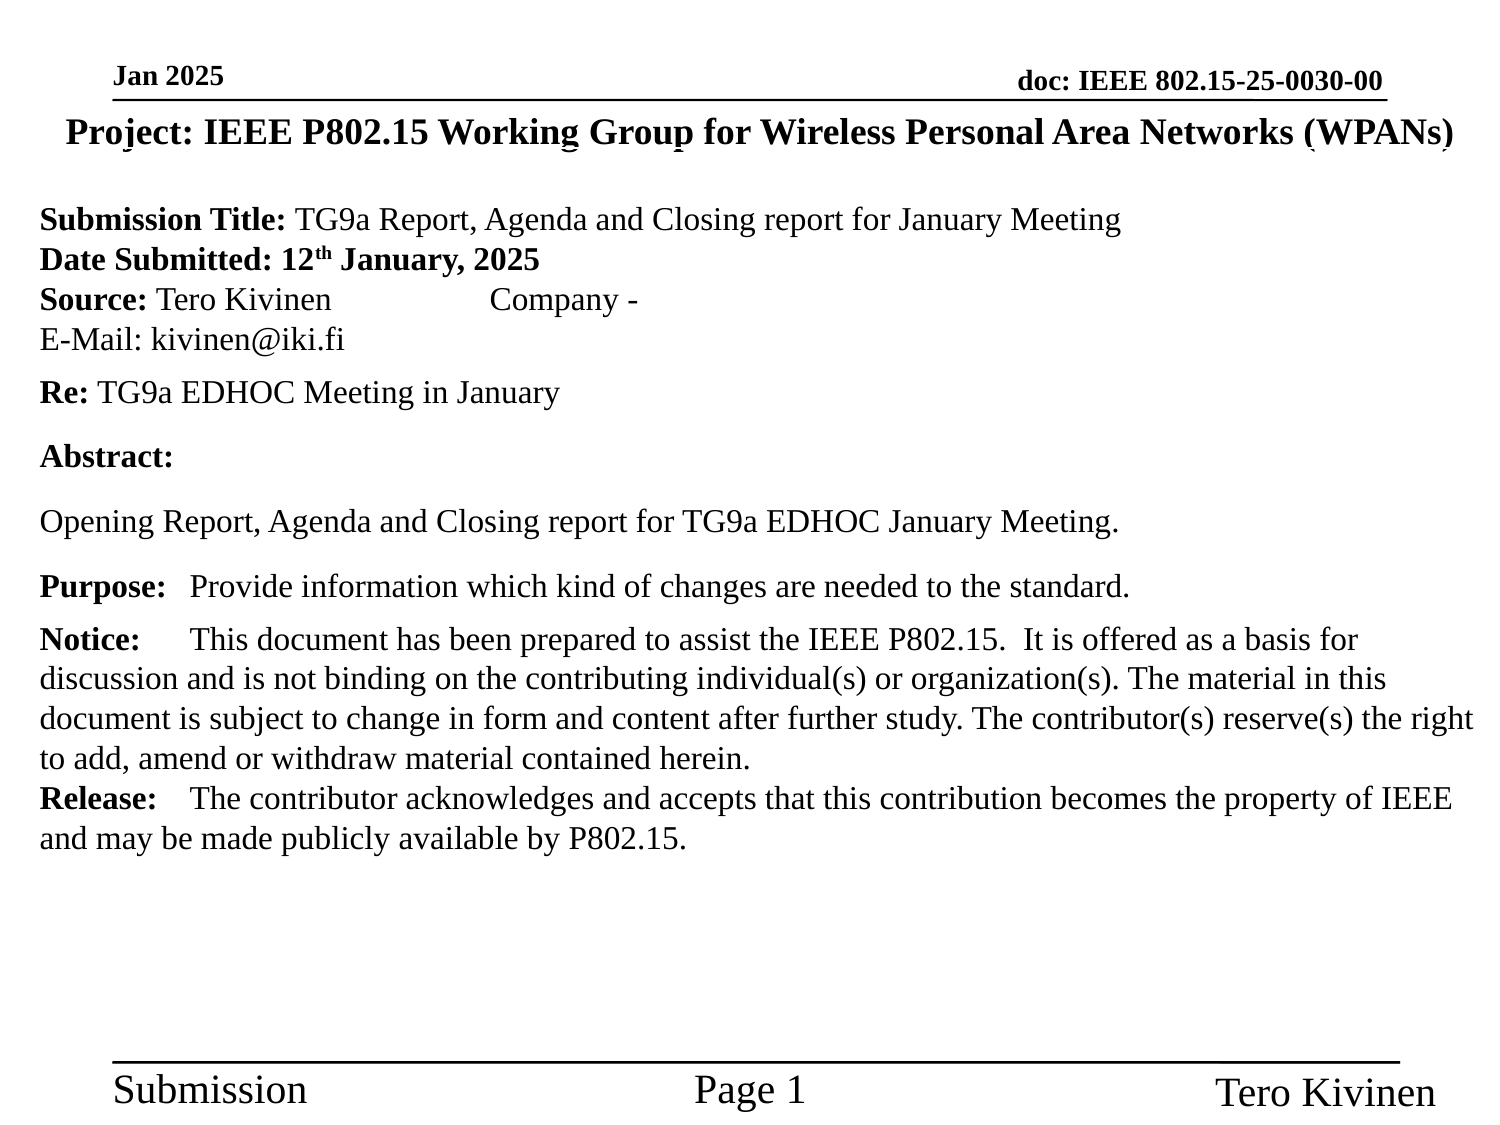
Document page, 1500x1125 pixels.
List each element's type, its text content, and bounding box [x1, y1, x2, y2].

text_box Project: IEEE P802.15 Working Group for Wireless Personal Area Networks (WPANs) Submission Title: TG9a Report, Agenda and Closing report for January Meeting Date Submitted: 12th January, 2025 Source: Tero Kivinen Company - E-Mail: kivinen@iki.fi Re: TG9a EDHOC Meeting in January Abstract: Opening Report, Agenda and Closing report for TG9a EDHOC January Meeting. Purpose: Provide information which kind of changes are needed to the standard. Notice: This document has been prepared to assist the IEEE P802.15. It is offered as a basis for discussion and is not binding on the contributing individual(s) or organization(s). The material in this document is subject to change in form and content after further study. The contributor(s) reserve(s) the right to add, amend or withdraw material contained herein. Release: The contributor acknowledges and accepts that this contribution becomes the property of IEEE and may be made publicly available by P802.15. [24, 99, 1497, 856]
